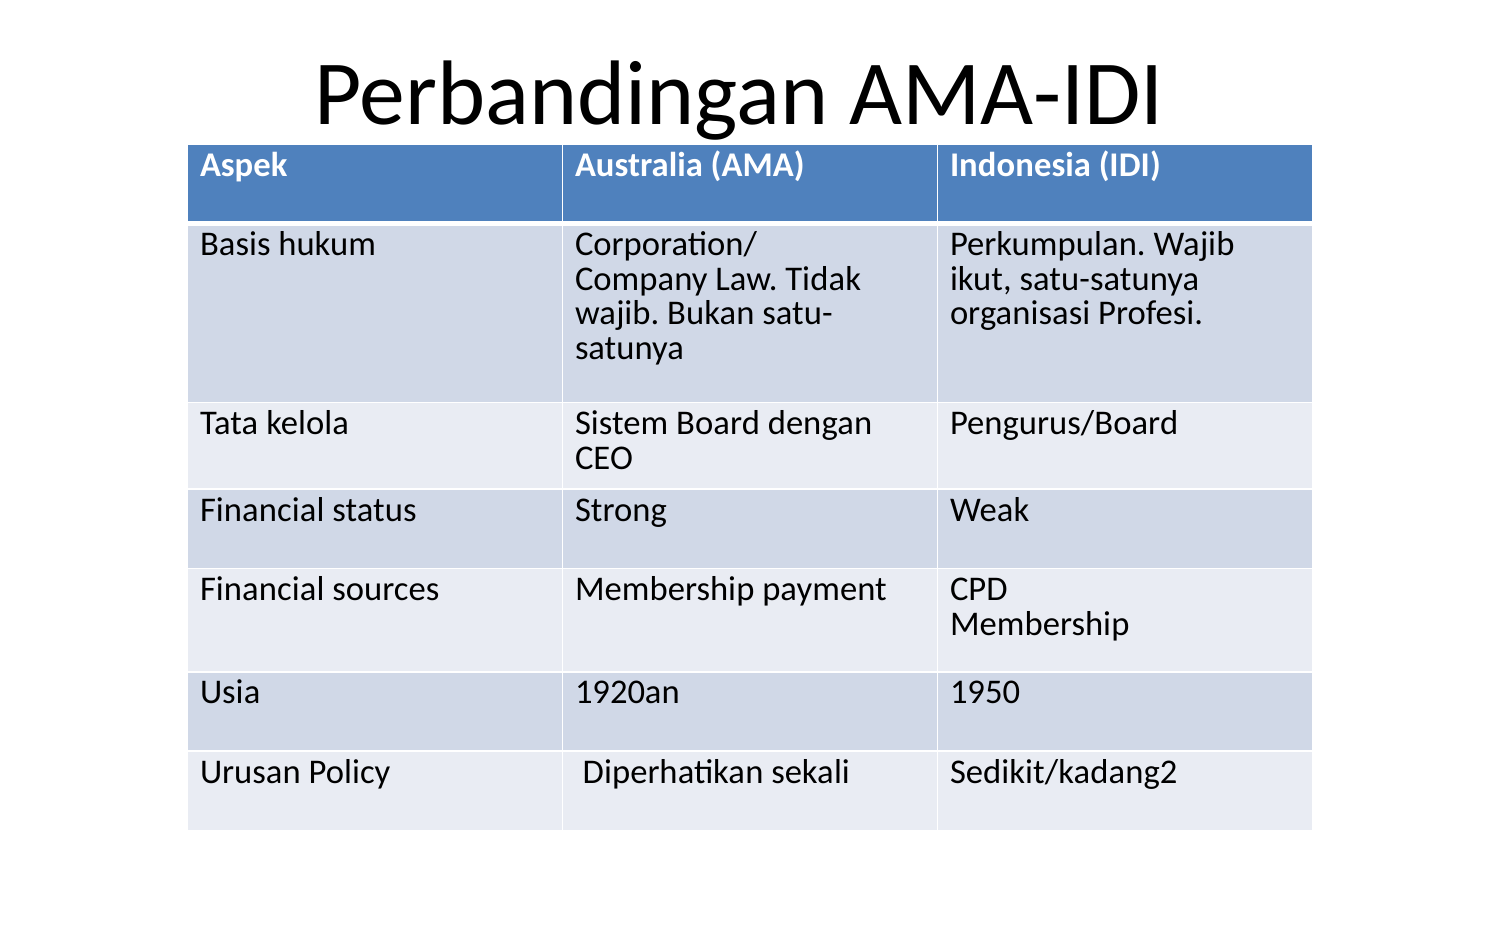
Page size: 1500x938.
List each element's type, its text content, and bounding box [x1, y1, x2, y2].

table_cell Tata kelola [188, 403, 562, 488]
table_cell Strong [563, 490, 937, 568]
table_cell Financial sources [188, 569, 562, 671]
table_cell Corporation/ Company Law. Tidak wajib. Bukan satu-satunya [563, 226, 937, 402]
table_cell Financial status [188, 490, 562, 568]
table_header Australia (AMA) [563, 145, 937, 221]
table_cell Usia [188, 673, 562, 750]
table_cell Pengurus/Board [938, 403, 1312, 488]
table_cell Weak [938, 490, 1312, 568]
title Perbandingan AMA-IDI [187, 10, 1313, 143]
table_cell Perkumpulan. Wajib ikut, satu-satunya organisasi Profesi. [938, 226, 1312, 402]
table_header Indonesia (IDI) [938, 145, 1312, 221]
table_cell Sistem Board dengan CEO [563, 403, 937, 488]
table_cell 1950 [938, 673, 1312, 750]
table_cell Sedikit/kadang2 [938, 752, 1312, 830]
table_cell CPD Membership [938, 569, 1312, 671]
table_cell Basis hukum [188, 226, 562, 402]
table_cell Membership payment [563, 569, 937, 671]
table_cell 1920an [563, 673, 937, 750]
table_header Aspek [188, 145, 562, 221]
table_cell Urusan Policy [188, 752, 562, 830]
table_cell Diperhatikan sekali [563, 752, 937, 830]
